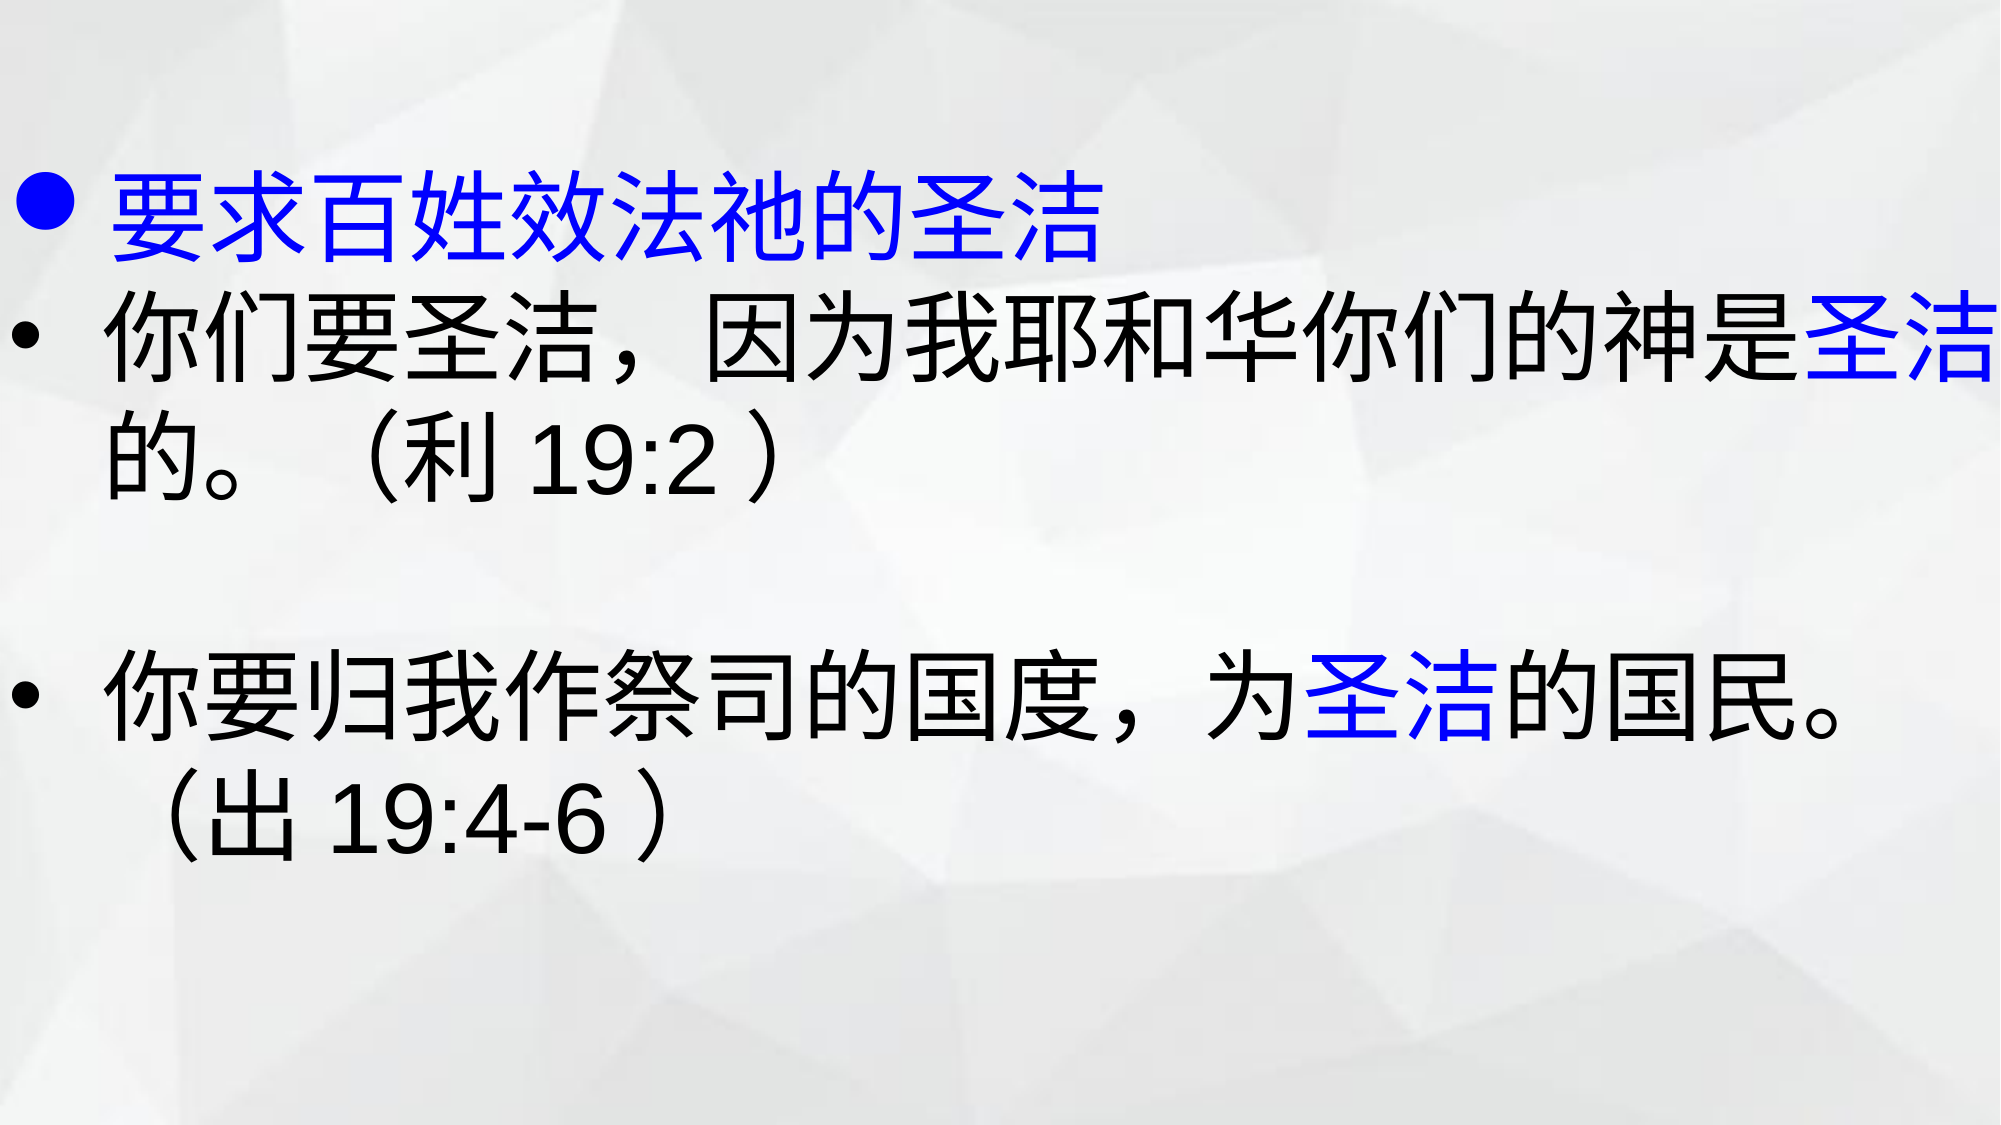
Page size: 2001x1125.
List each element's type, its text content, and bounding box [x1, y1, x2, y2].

picture [0, 0, 2001, 1125]
text_box 要求百姓效法祂的圣洁 你们要圣洁，因为我耶和华你们的神是圣洁的。（利19:2） 你要归我作祭司的国度，为圣洁的国民。（出19:4-6） [0, 26, 2000, 1125]
